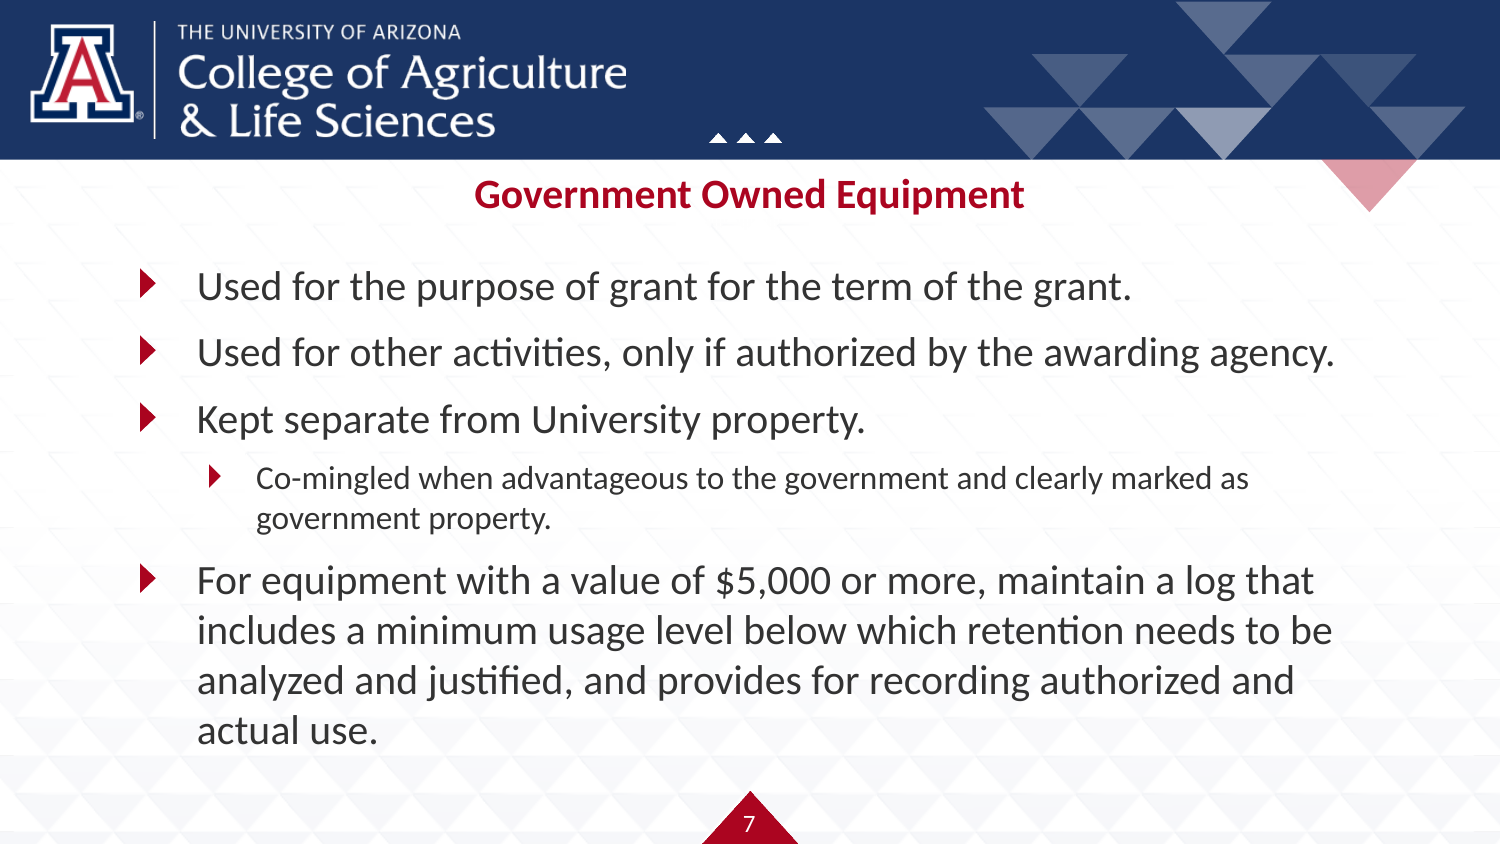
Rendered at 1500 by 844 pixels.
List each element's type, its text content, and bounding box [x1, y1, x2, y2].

picture [140, 402, 156, 432]
picture [209, 464, 221, 488]
picture [140, 335, 156, 365]
slide_number 7 [707, 800, 791, 844]
title Government Owned Equipment [112, 101, 1388, 283]
list Used for the purpose of grant for the term of the grant. Used for other activities, only if authorized by the awarding agency. Kept separate from University property. Co-mingled when advantageous to the government and clearly marked as government property. For equipment with a value of $5,000 or more, maintain a log that includes a minimum usage level below which retention needs to be analyzed and justified, and provides for recording authorized and actual use. [125, 250, 1372, 769]
picture [140, 563, 156, 593]
picture [140, 268, 156, 298]
picture [702, 791, 798, 844]
